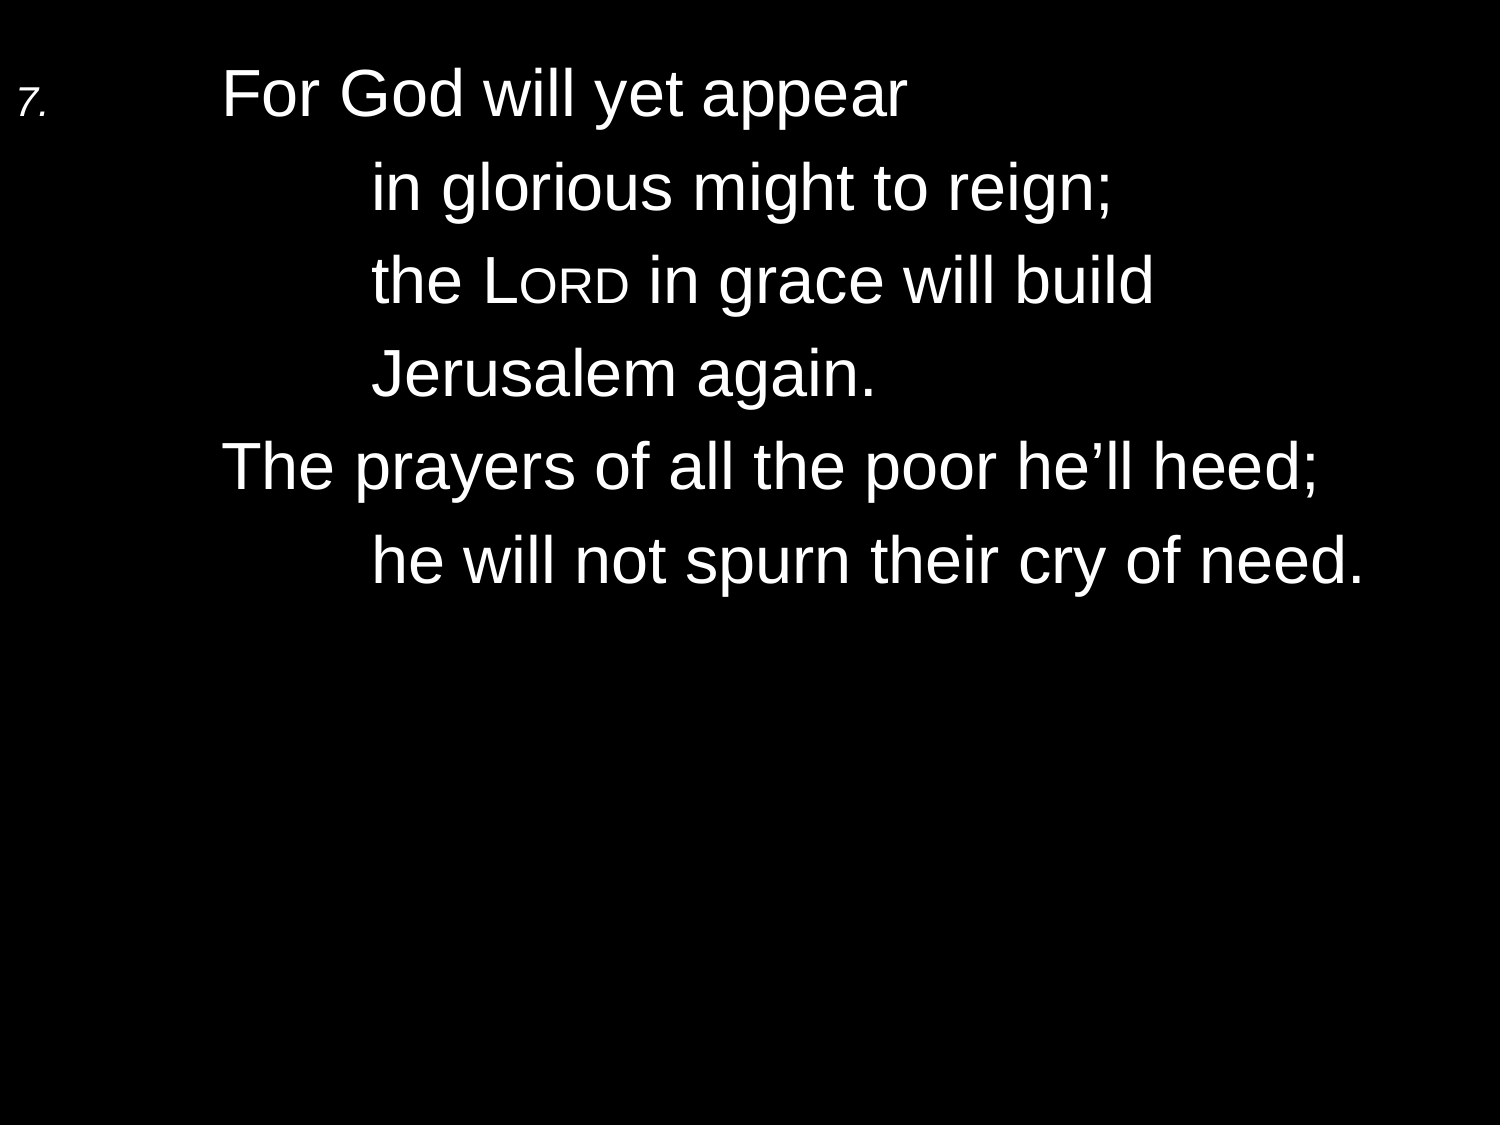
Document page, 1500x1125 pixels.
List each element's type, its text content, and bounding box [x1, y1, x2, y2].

list 7. For God will yet appear in glorious might to reign; the Lord in grace will build Jerusalem again. The prayers of all the poor he’ll heed; he will not spurn their cry of need. [0, 42, 1500, 1047]
